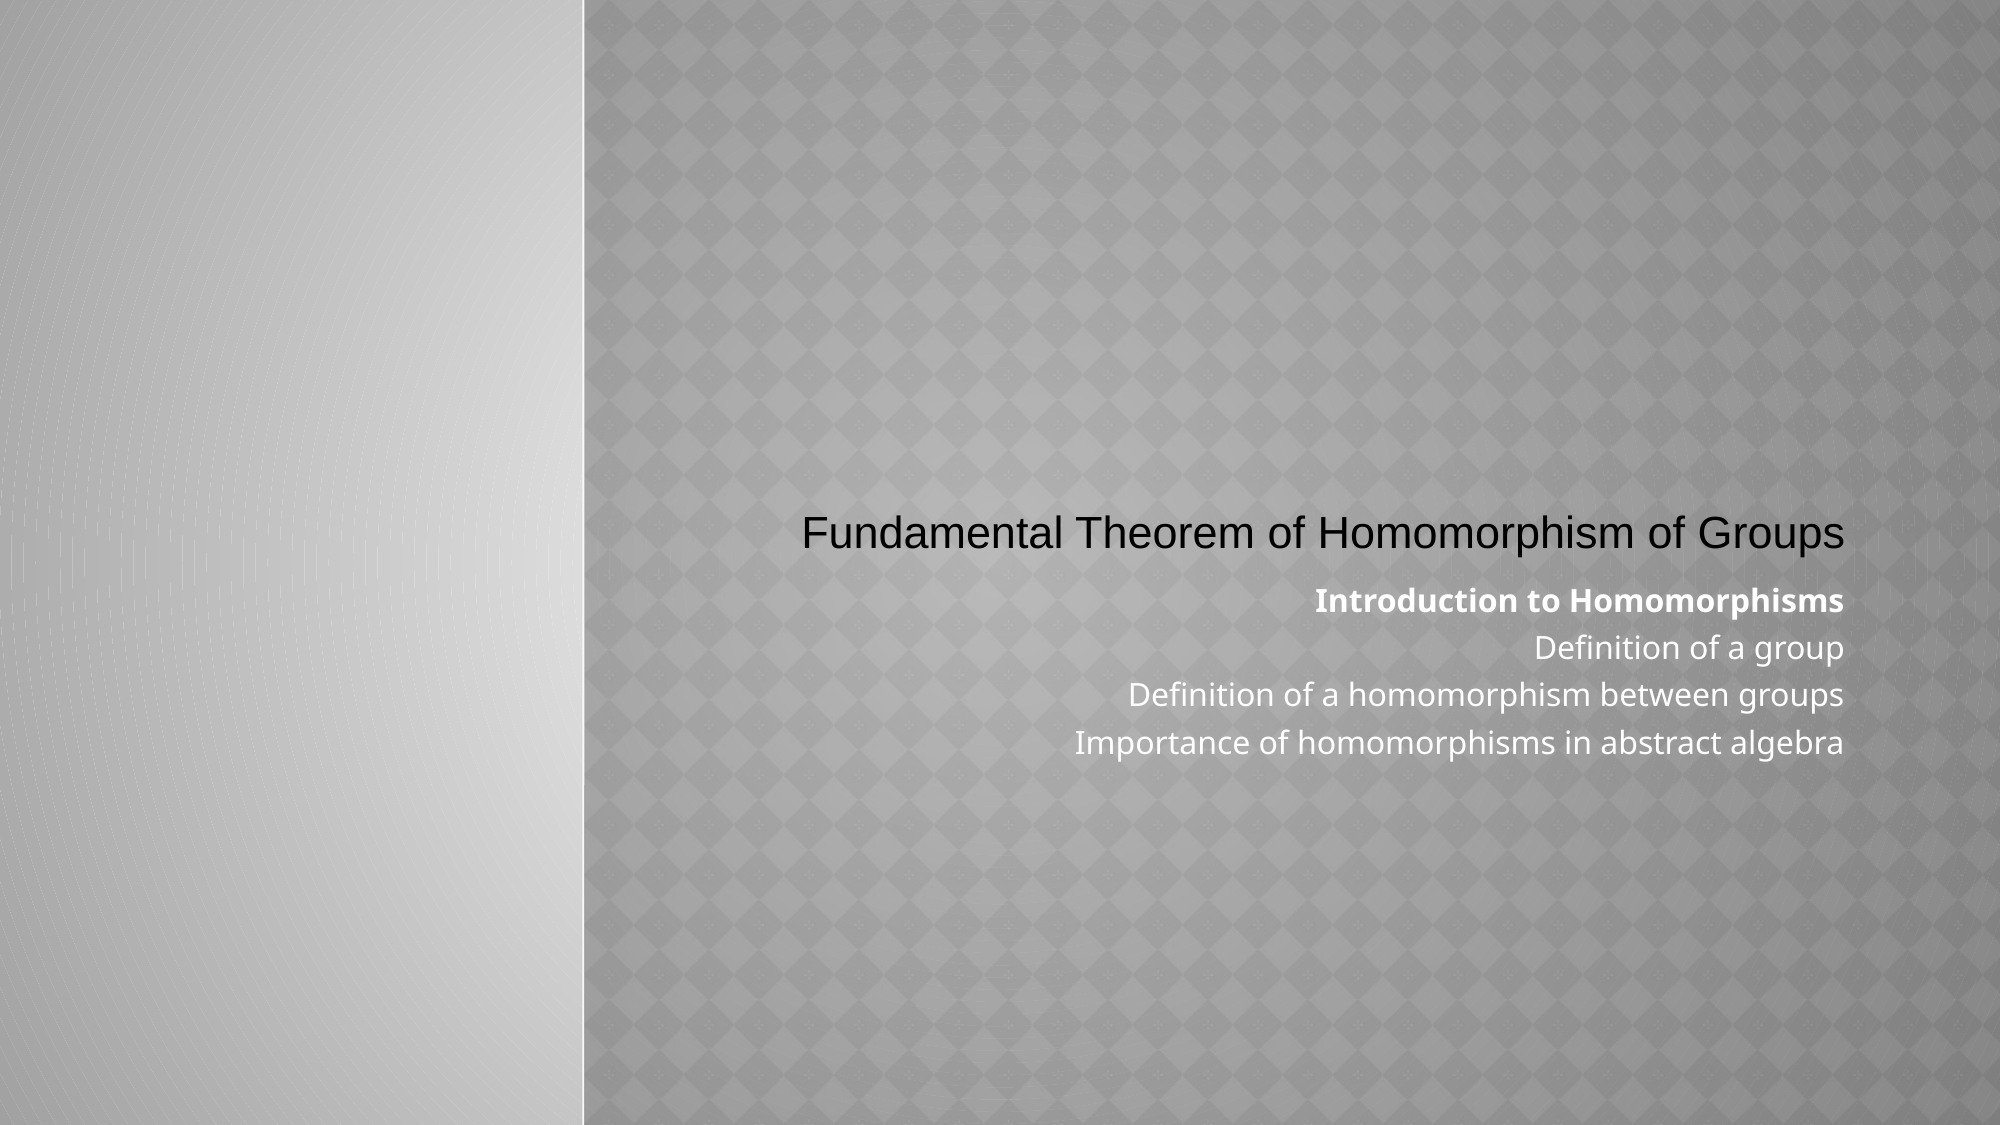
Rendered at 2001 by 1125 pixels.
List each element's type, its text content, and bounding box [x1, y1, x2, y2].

subtitle Introduction to Homomorphisms Definition of a group Definition of a homomorphism between groups Importance of homomorphisms in abstract algebra [733, 580, 1853, 762]
title Fundamental Theorem of Homomorphism of Groups [736, 87, 1854, 558]
